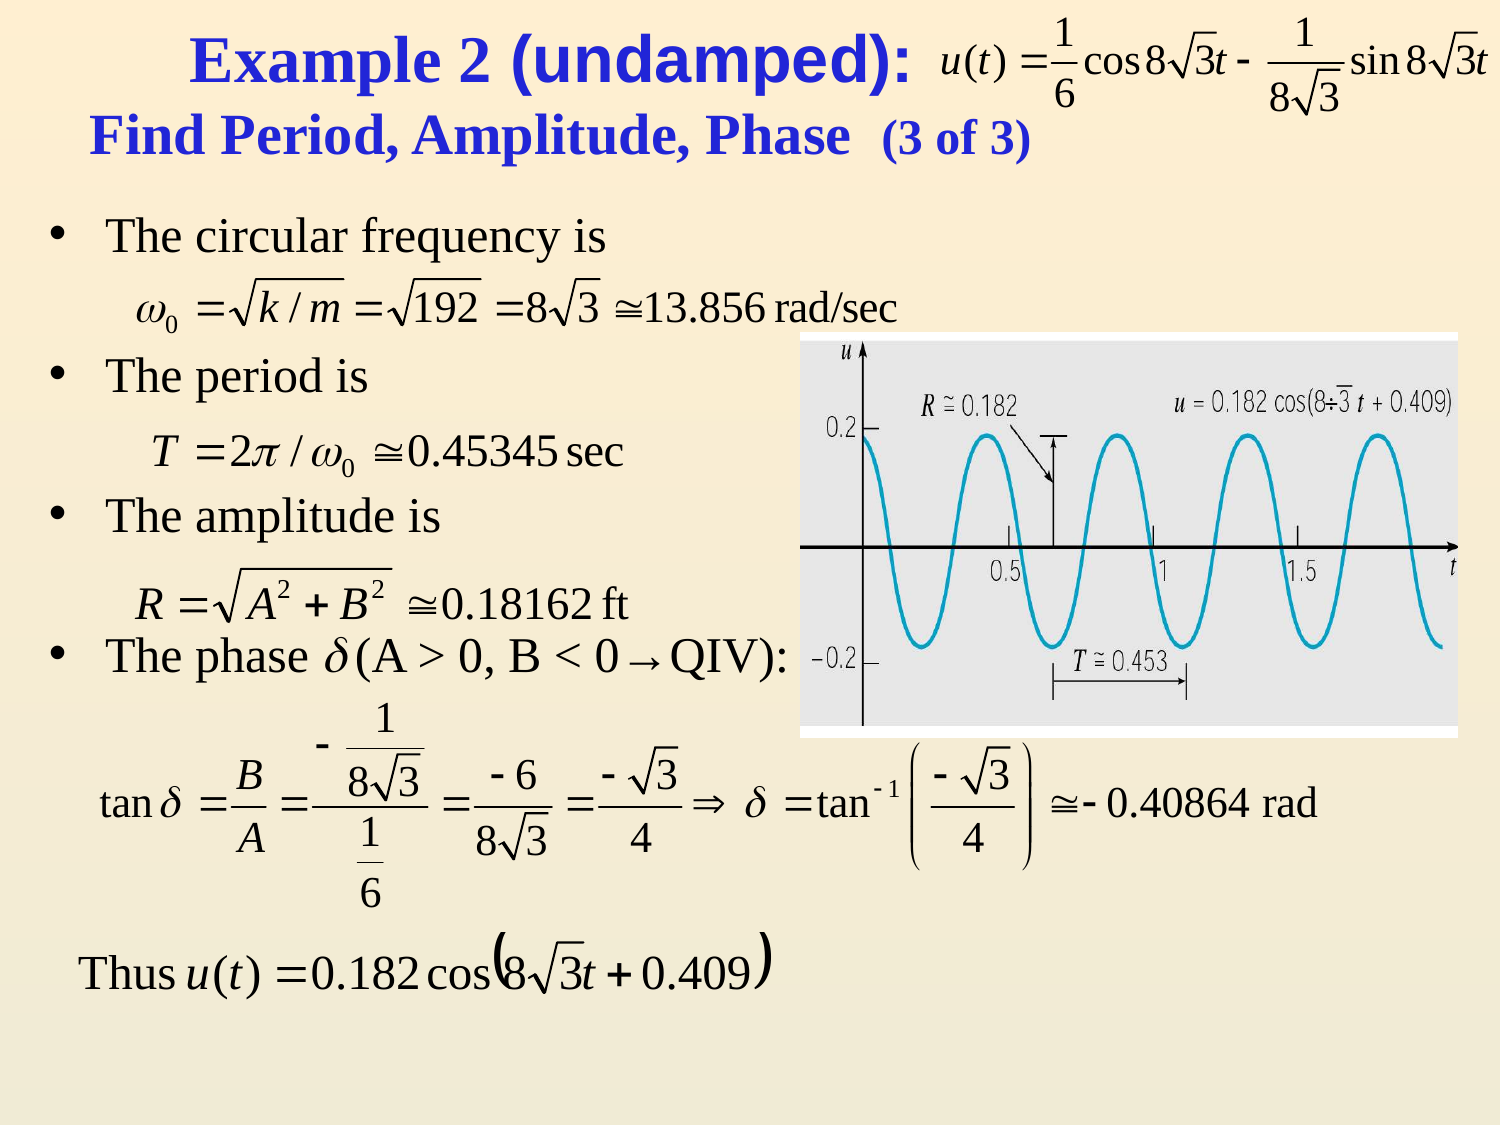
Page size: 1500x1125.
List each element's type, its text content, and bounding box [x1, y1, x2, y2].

picture [799, 331, 1458, 738]
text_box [126, 556, 639, 632]
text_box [120, 269, 907, 345]
list The circular frequency is The period is The amplitude is The phase  (A > 0, B < 0→QIV): [33, 194, 1347, 995]
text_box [71, 688, 1329, 918]
title Example 2 (undamped): Find Period, Amplitude, Phase (3 of 3) [0, 0, 1125, 185]
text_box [934, 5, 1498, 125]
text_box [71, 931, 772, 1010]
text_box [146, 419, 635, 490]
